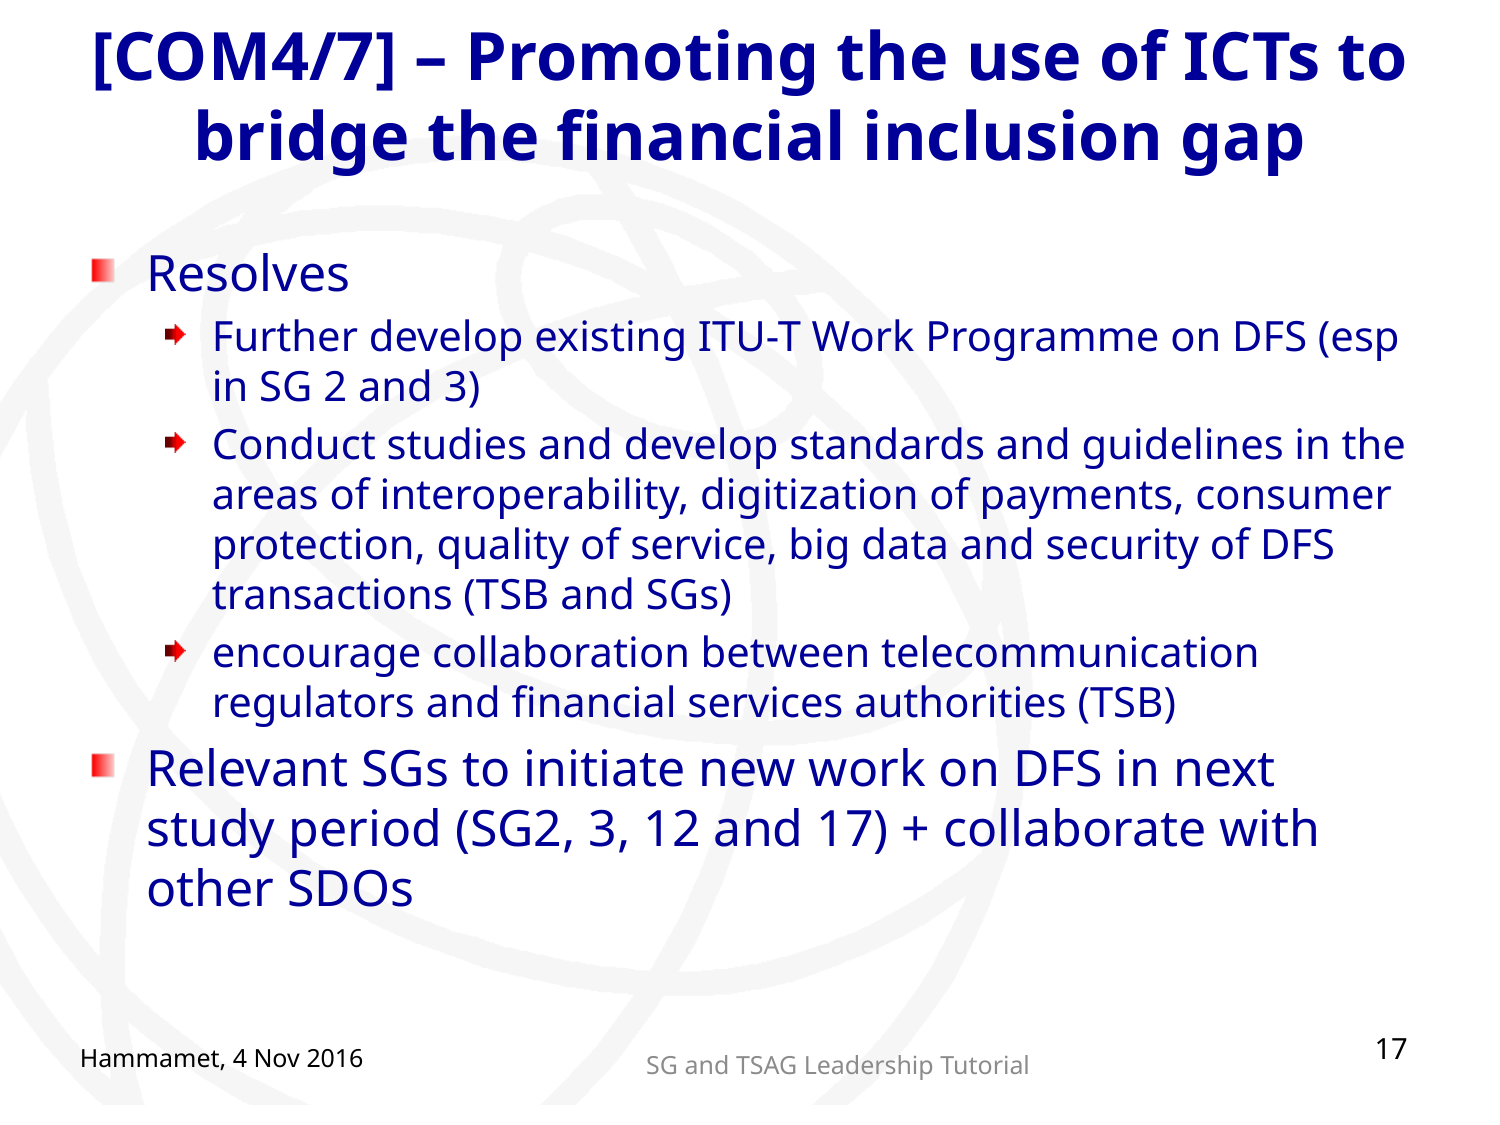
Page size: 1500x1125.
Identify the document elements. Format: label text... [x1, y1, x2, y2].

picture [90, 752, 117, 780]
slide_number 17 [1328, 1022, 1424, 1095]
picture [165, 640, 186, 662]
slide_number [64, 1034, 444, 1087]
picture [165, 324, 186, 345]
list Resolves Further develop existing ITU-T Work Programme on DFS (esp in SG 2 and 3) Conduct studies and develop standards and guidelines in the areas of interoperability, digitization of payments, consumer protection, quality of service, big data and security of DFS transactions (TSB and SGs) encourage collaboration between telecommunication regulators and financial services authorities (TSB) Relevant SGs to initiate new work on DFS in next study period (SG2, 3, 12 and 17) + collaborate with other SDOs [74, 233, 1426, 977]
title [COM4/7] – Promoting the use of ICTs to bridge the financial inclusion gap [0, 0, 1500, 188]
picture [165, 432, 186, 453]
footer SG and TSAG Leadership Tutorial [501, 1034, 1176, 1095]
picture [90, 257, 117, 285]
